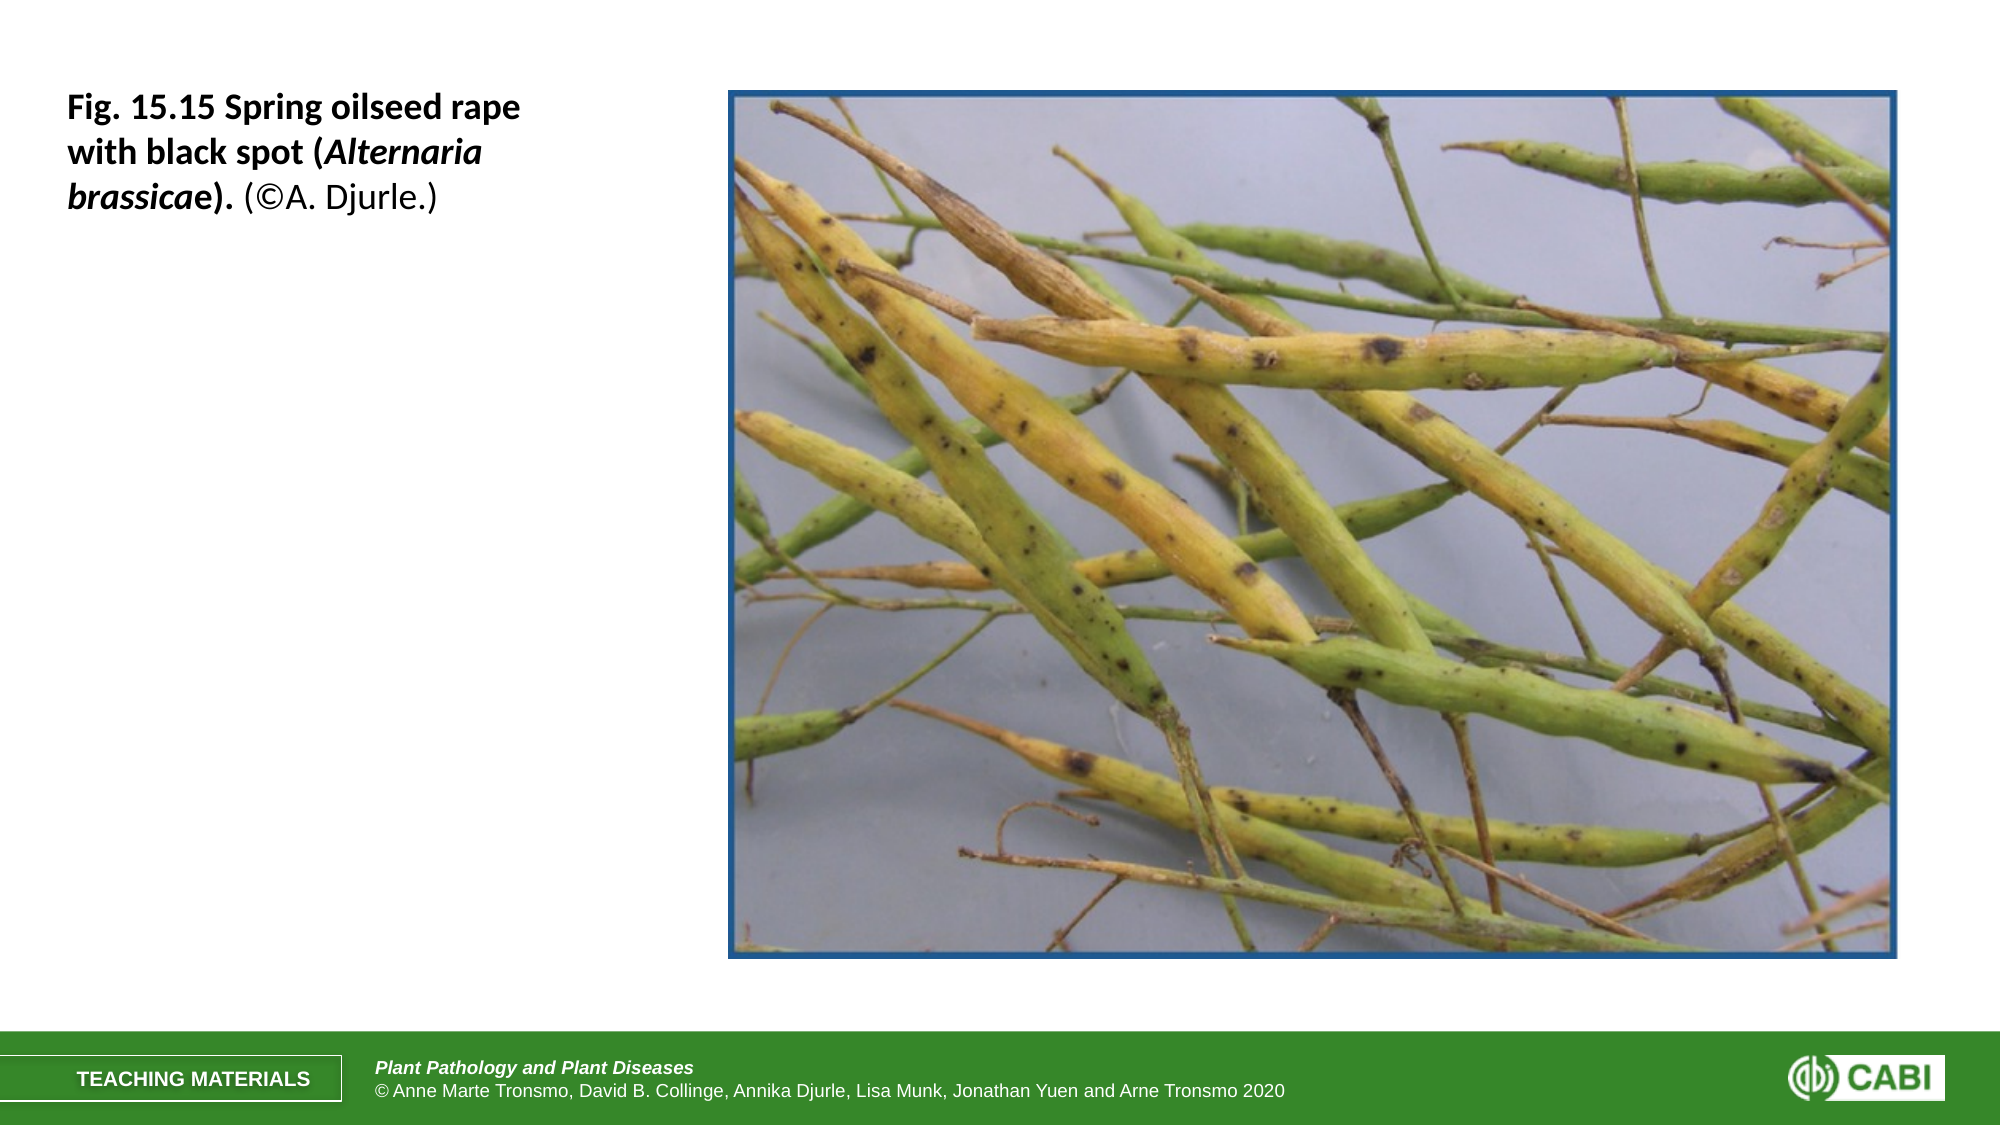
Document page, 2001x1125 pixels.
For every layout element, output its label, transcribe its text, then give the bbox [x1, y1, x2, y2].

picture [727, 90, 1901, 959]
text_box Fig. 15.15 Spring oilseed rape with black spot (Alternaria brassicae). (©A. Djurle.) [52, 74, 591, 225]
picture [1788, 1055, 1945, 1101]
text_box Plant Pathology and Plant Diseases © Anne Marte Tronsmo, David B. Collinge, Annika Djurle, Lisa Munk, Jonathan Yuen and Arne Tronsmo 2020 [360, 1048, 1485, 1109]
